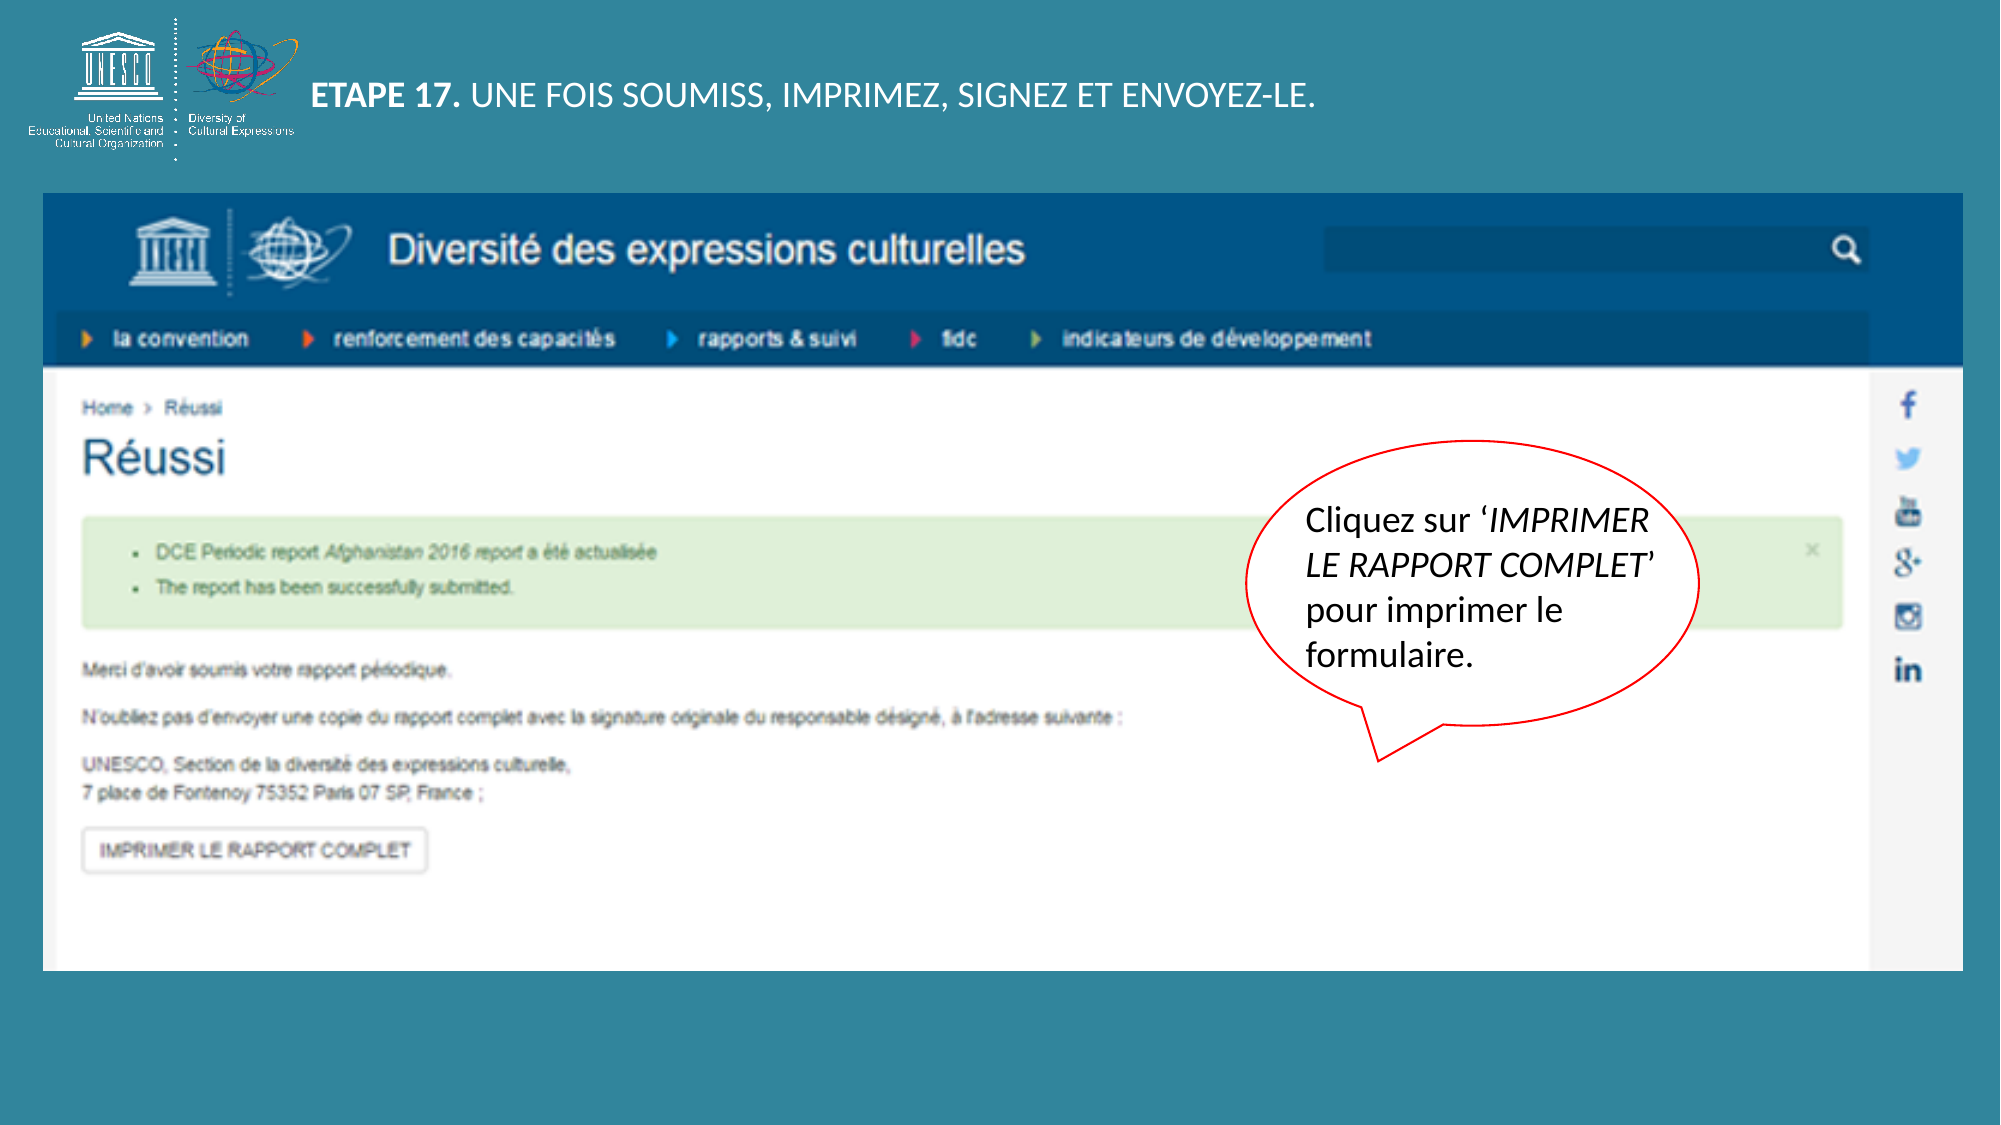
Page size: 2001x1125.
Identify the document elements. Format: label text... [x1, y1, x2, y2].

text_box ETAPE 17. UNE FOIS SOUMISS, IMPRIMEZ, SIGNEZ ET ENVOYEZ-LE. [350, 62, 1849, 123]
picture [0, 15, 350, 164]
picture [43, 193, 1963, 971]
